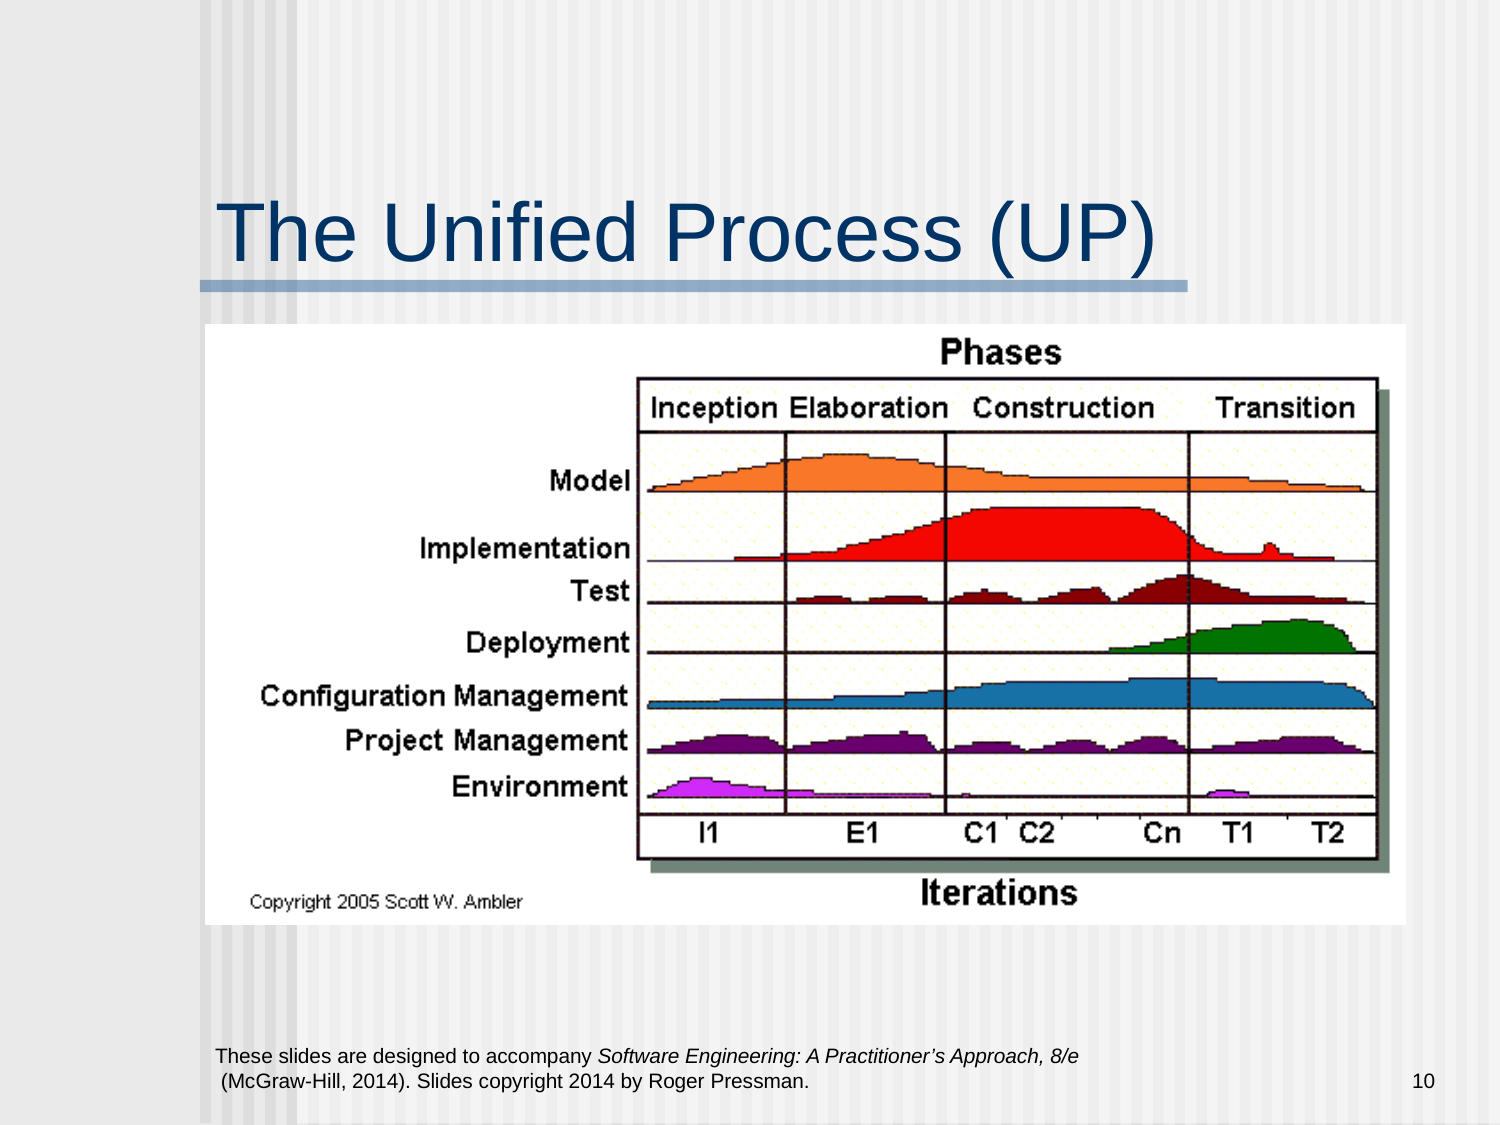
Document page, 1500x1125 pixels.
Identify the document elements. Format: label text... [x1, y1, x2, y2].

title The Unified Process (UP) [200, 187, 1406, 286]
footer These slides are designed to accompany Software Engineering: A Practitioner’s Approach, 8/e (McGraw-Hill, 2014). Slides copyright 2014 by Roger Pressman. [199, 1024, 1101, 1101]
slide_number 10 [1237, 1024, 1451, 1101]
picture [205, 324, 1407, 926]
